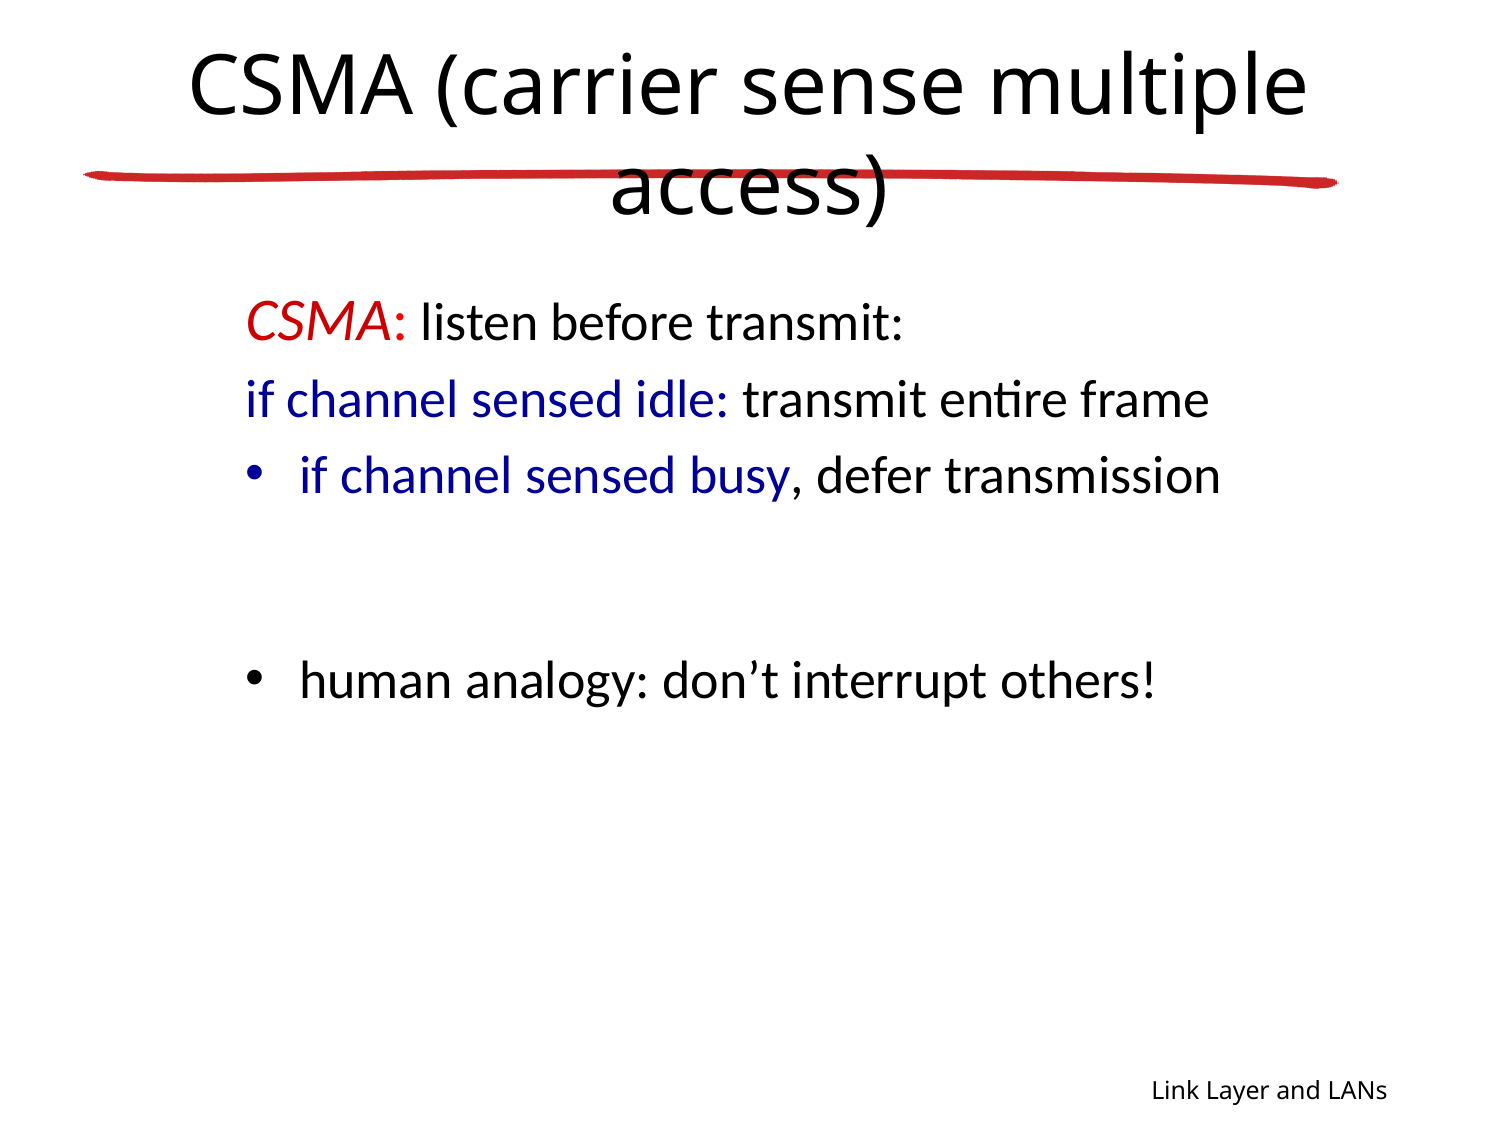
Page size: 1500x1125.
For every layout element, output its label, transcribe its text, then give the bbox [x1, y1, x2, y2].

list CSMA: listen before transmit: if channel sensed idle: transmit entire frame if channel sensed busy, defer transmission human analogy: don’t interrupt others! [230, 272, 1292, 806]
title CSMA (carrier sense multiple access) [54, 37, 1444, 225]
footer Link Layer and LANs [1045, 1069, 1404, 1110]
picture [78, 164, 1354, 194]
